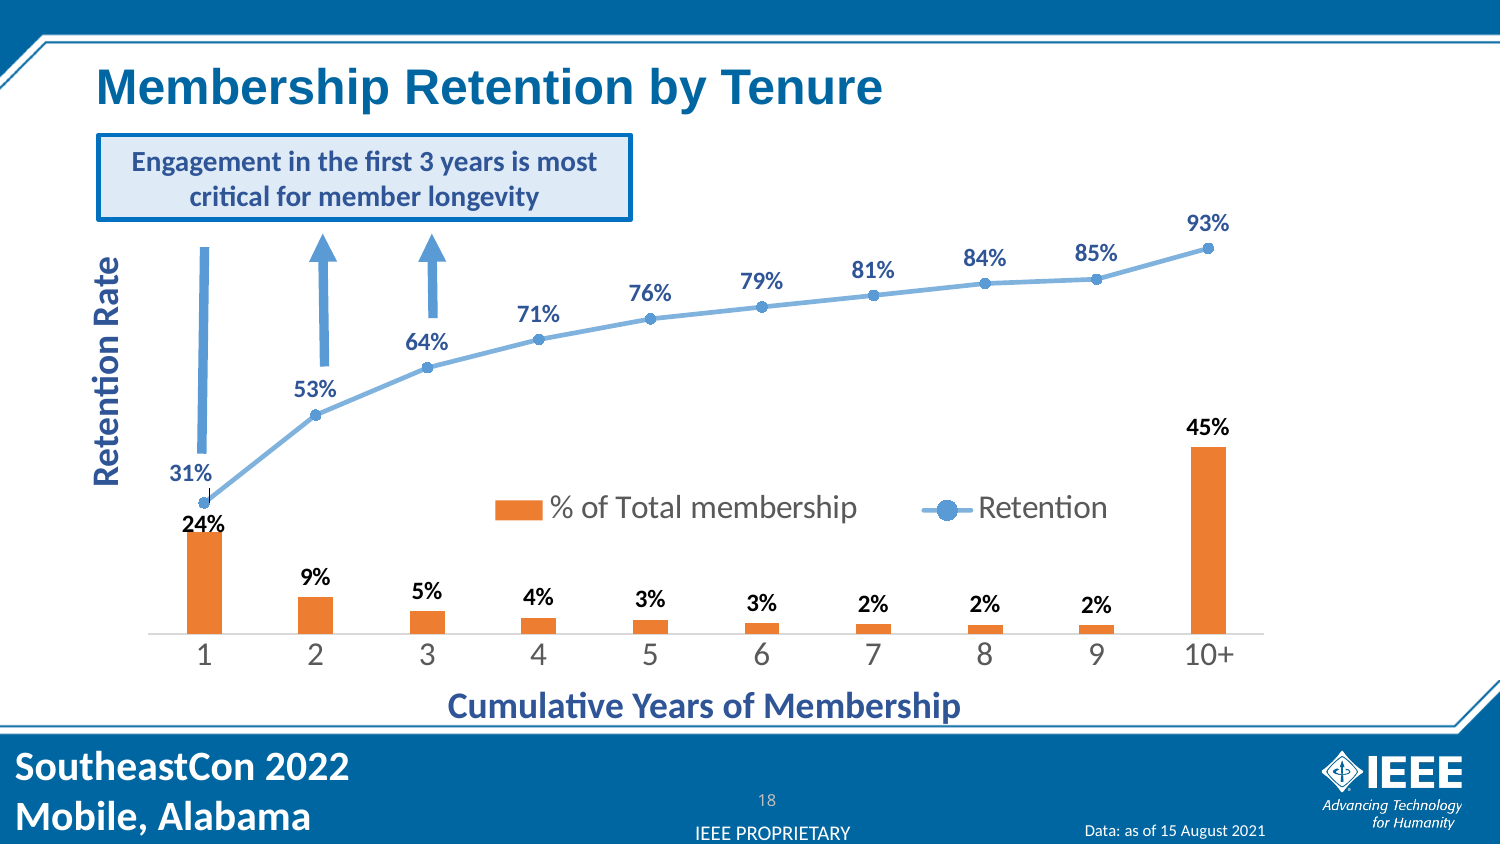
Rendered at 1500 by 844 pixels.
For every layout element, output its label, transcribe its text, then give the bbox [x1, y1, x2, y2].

text_box 18 [727, 778, 807, 824]
text_box Engagement in the first 3 years is most critical for member longevity [98, 135, 631, 220]
title Membership Retention by Tenure [80, 54, 1052, 123]
text_box IEEE PROPRIETARY [673, 812, 872, 844]
picture [0, 0, 1500, 111]
text_box Data: as of 15 August 2021 [1070, 812, 1500, 844]
picture [0, 680, 1500, 844]
chart [137, 163, 1300, 749]
text_box Retention Rate [73, 184, 133, 503]
